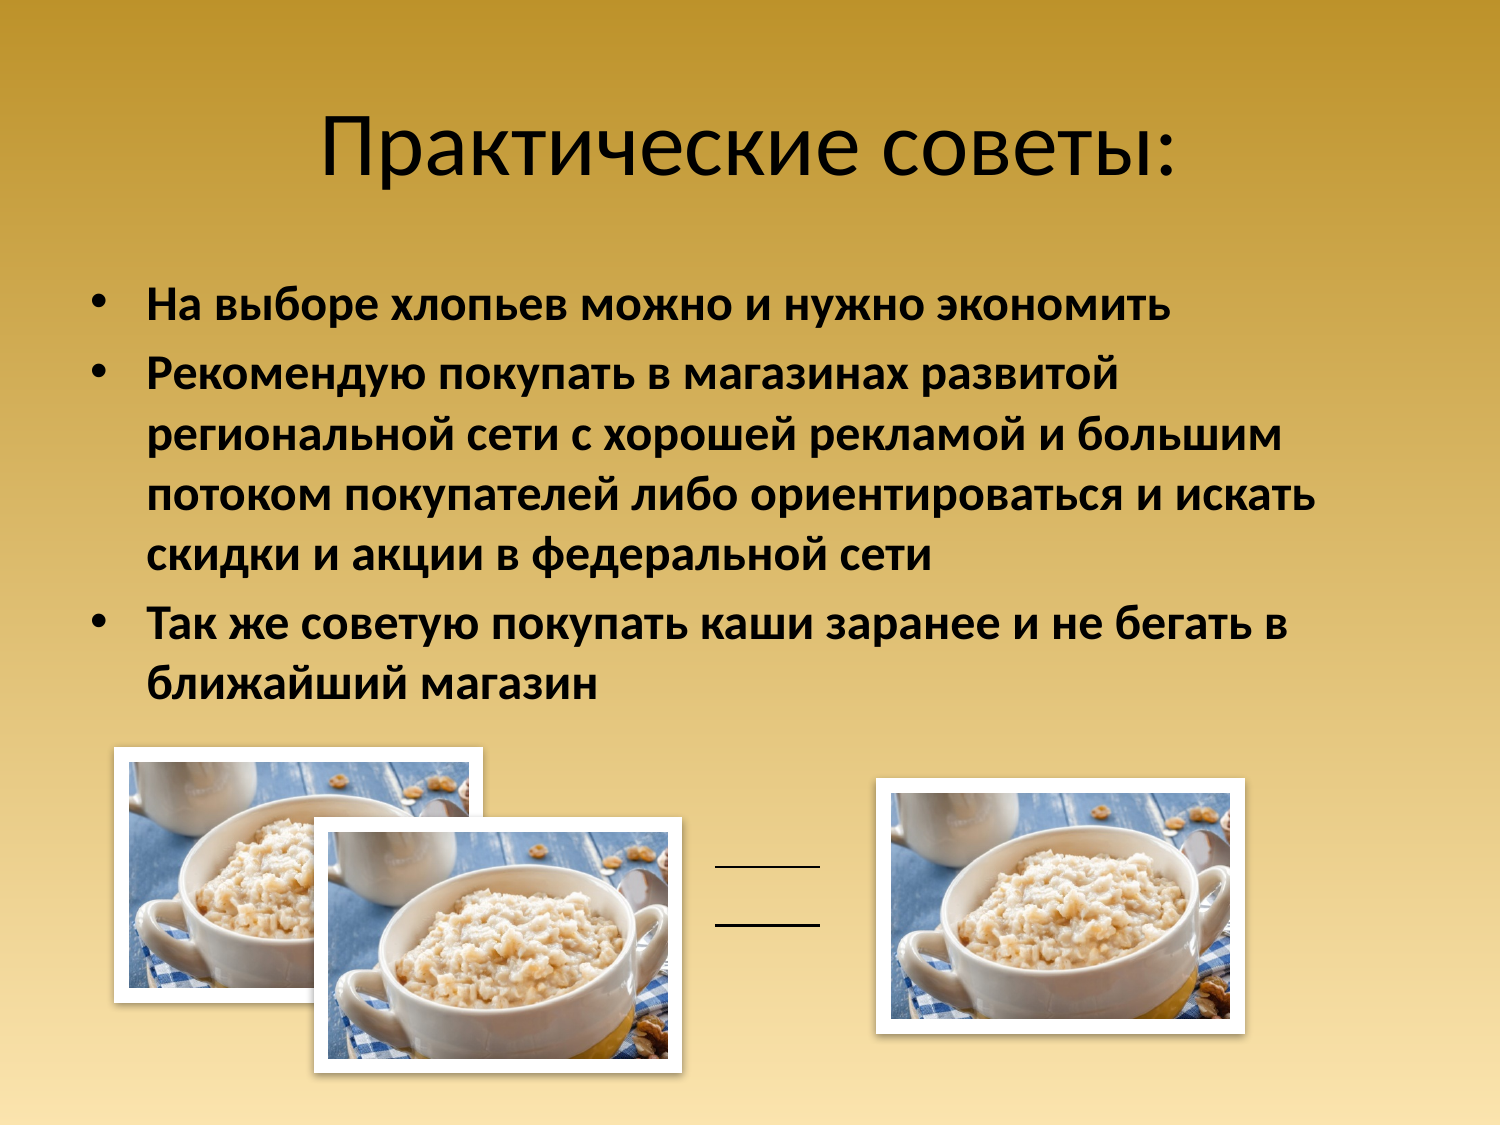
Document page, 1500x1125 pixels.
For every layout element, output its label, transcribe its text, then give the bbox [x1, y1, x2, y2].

list На выборе хлопьев можно и нужно экономить Рекомендую покупать в магазинах развитой региональной сети с хорошей рекламой и большим потоком покупателей либо ориентироваться и искать скидки и акции в федеральной сети Так же советую покупать каши заранее и не бегать в ближайший магазин [75, 262, 1425, 1005]
title Практические советы: [75, 45, 1425, 233]
picture [128, 761, 668, 1059]
picture [890, 792, 1231, 1020]
